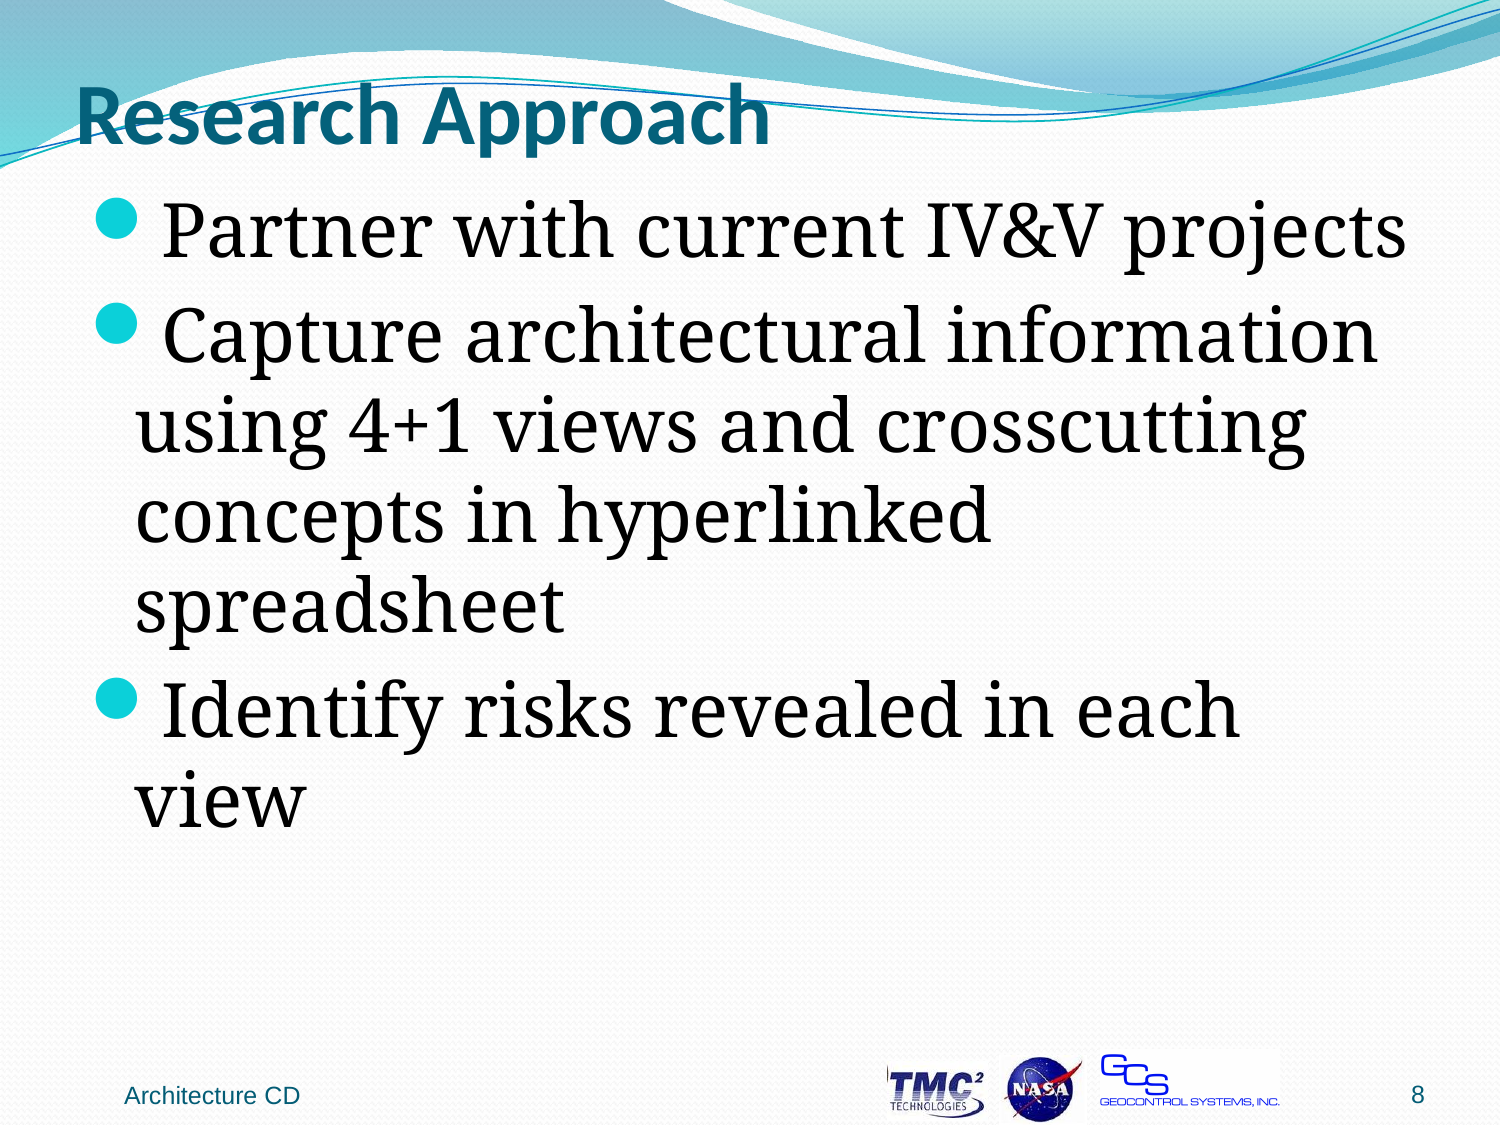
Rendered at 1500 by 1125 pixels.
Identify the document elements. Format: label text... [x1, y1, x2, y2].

picture [1100, 1050, 1280, 1108]
footer Architecture CD [75, 1050, 350, 1110]
picture [887, 1061, 988, 1121]
list Partner with current IV&V projects Capture architectural information using 4+1 views and crosscutting concepts in hyperlinked spreadsheet Identify risks revealed in each view [75, 174, 1425, 1050]
title Research Approach [75, 50, 1425, 163]
picture [999, 1055, 1087, 1125]
slide_number 8 [1299, 1049, 1425, 1109]
